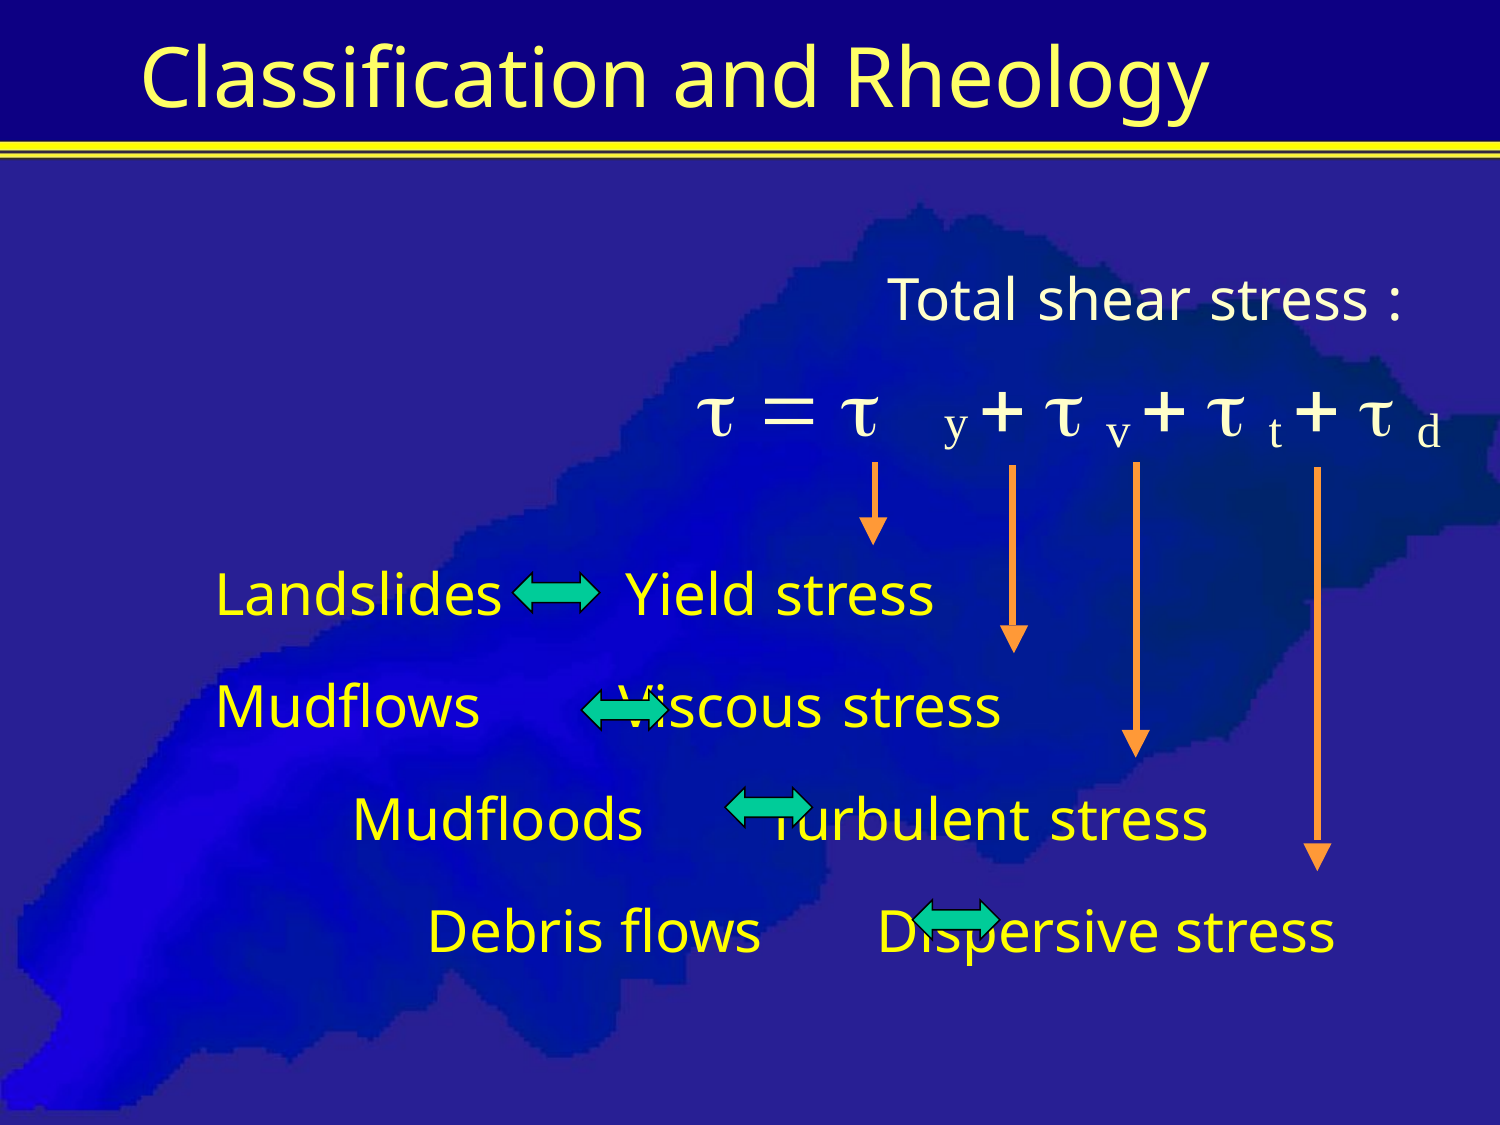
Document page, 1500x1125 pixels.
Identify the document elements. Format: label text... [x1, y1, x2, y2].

picture [0, 0, 1500, 1125]
text_box Total shear stress :    y  v  t  d Landslides Yield stress Mudflows Viscous stress Mudfloods Turbulent stress Debris flows Dispersive stress [112, 262, 1450, 965]
text_box Classification and Rheology [137, 24, 1500, 125]
text_box [512, 572, 600, 613]
text_box [1303, 843, 1332, 872]
text_box [912, 900, 1000, 940]
text_box [999, 625, 1029, 654]
text_box [1121, 729, 1150, 758]
text_box [581, 690, 669, 730]
text_box [859, 517, 888, 546]
text_box [724, 787, 813, 828]
